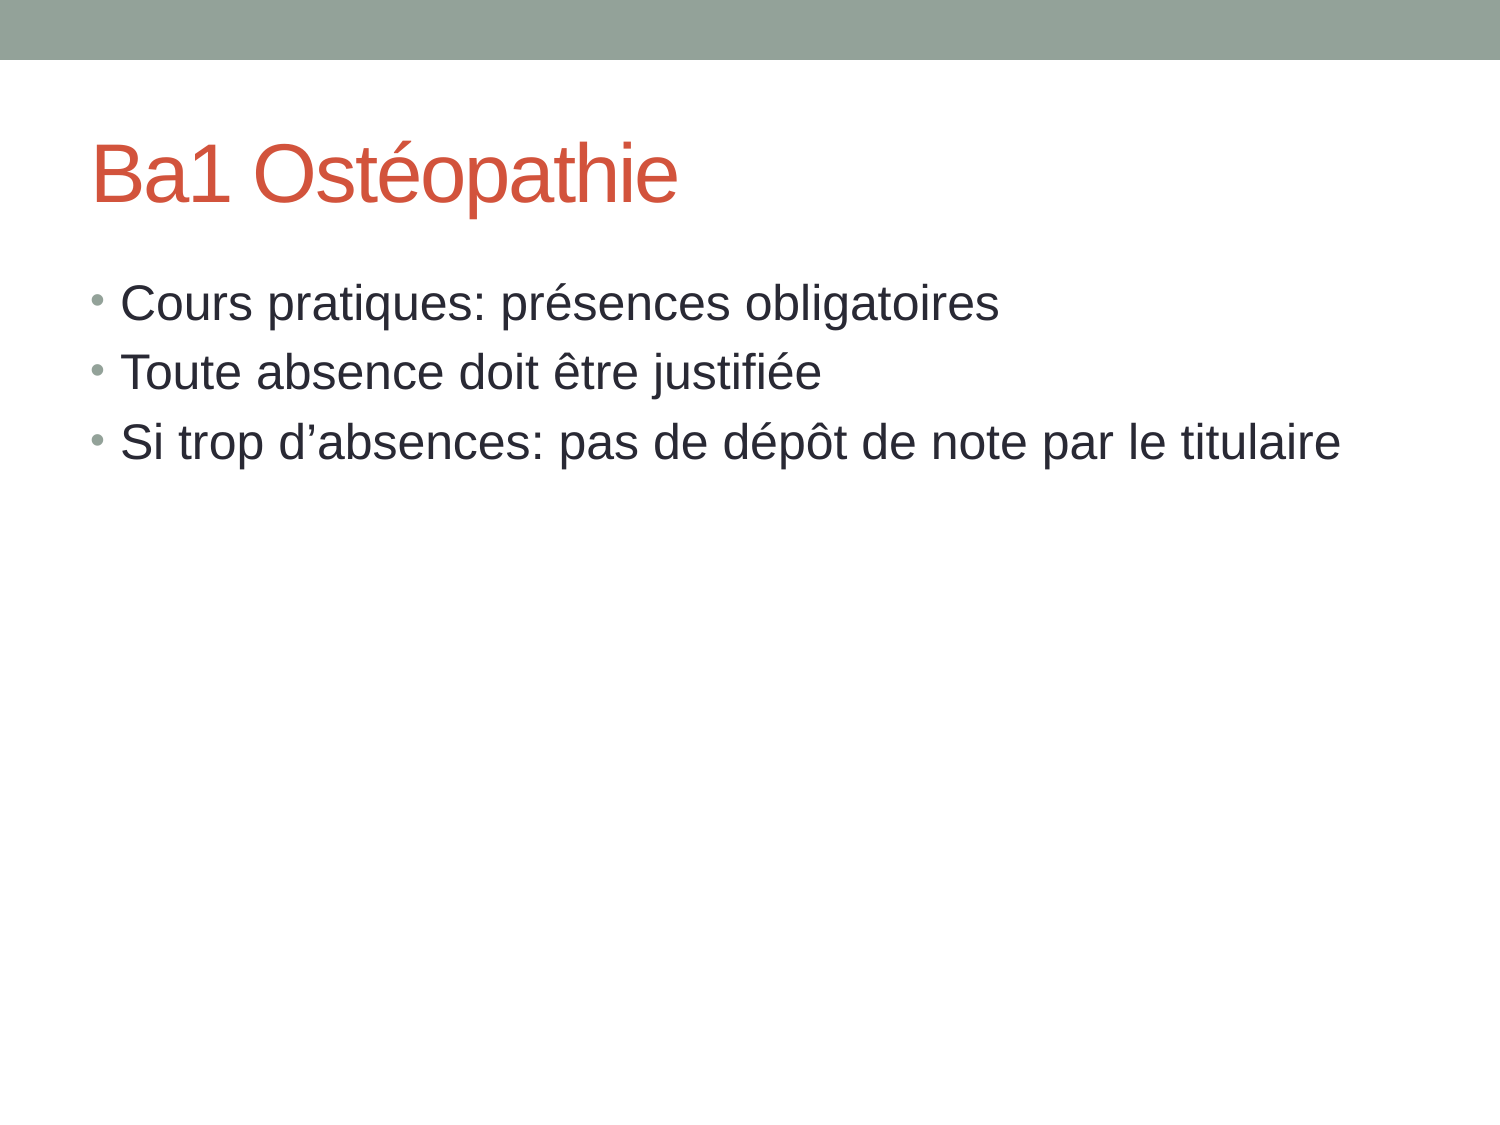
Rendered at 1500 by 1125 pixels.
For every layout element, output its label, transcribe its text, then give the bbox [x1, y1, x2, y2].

title Ba1 Ostéopathie [75, 87, 1425, 250]
list Cours pratiques: présences obligatoires Toute absence doit être justifiée Si trop d’absences: pas de dépôt de note par le titulaire [75, 262, 1425, 1063]
